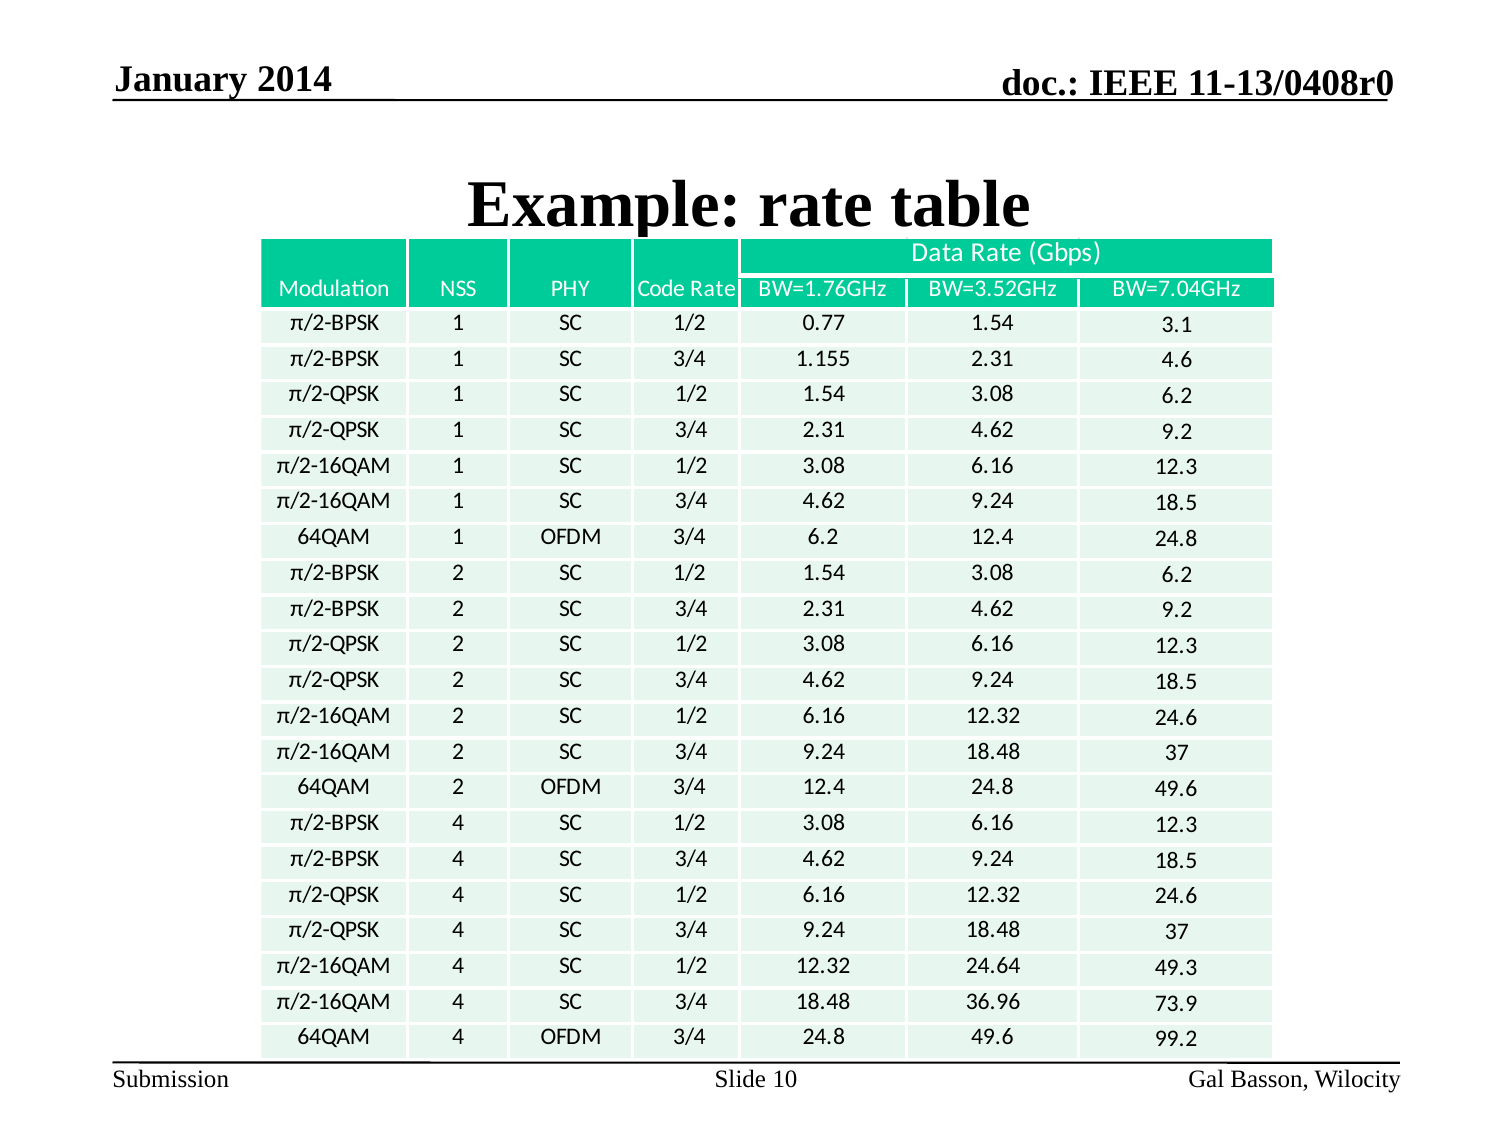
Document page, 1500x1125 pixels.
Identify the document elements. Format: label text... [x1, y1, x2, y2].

footer Gal Basson, Wilocity [878, 1061, 1402, 1093]
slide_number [114, 54, 423, 100]
title Example: rate table [112, 112, 1388, 288]
slide_number Slide 10 [712, 1071, 800, 1123]
picture [259, 237, 1276, 1062]
